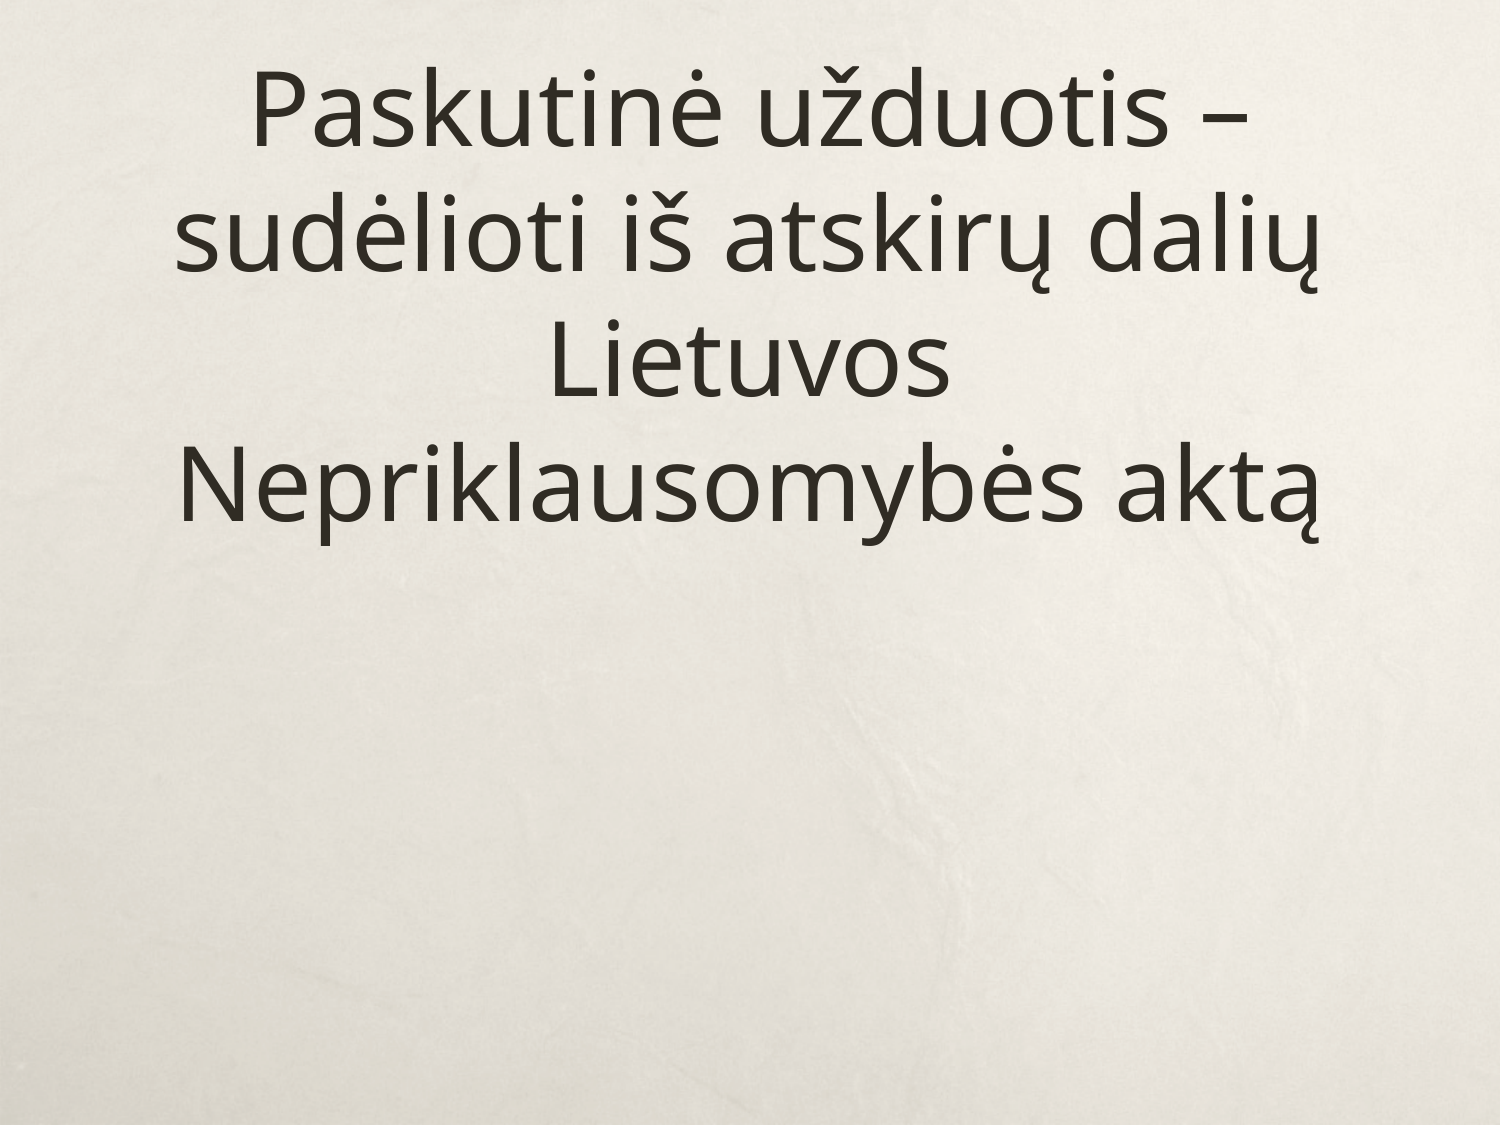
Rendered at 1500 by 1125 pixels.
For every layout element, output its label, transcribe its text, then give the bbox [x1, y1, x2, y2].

title Paskutinė užduotis – sudėlioti iš atskirų dalių Lietuvos Nepriklausomybės aktą [81, 35, 1419, 550]
